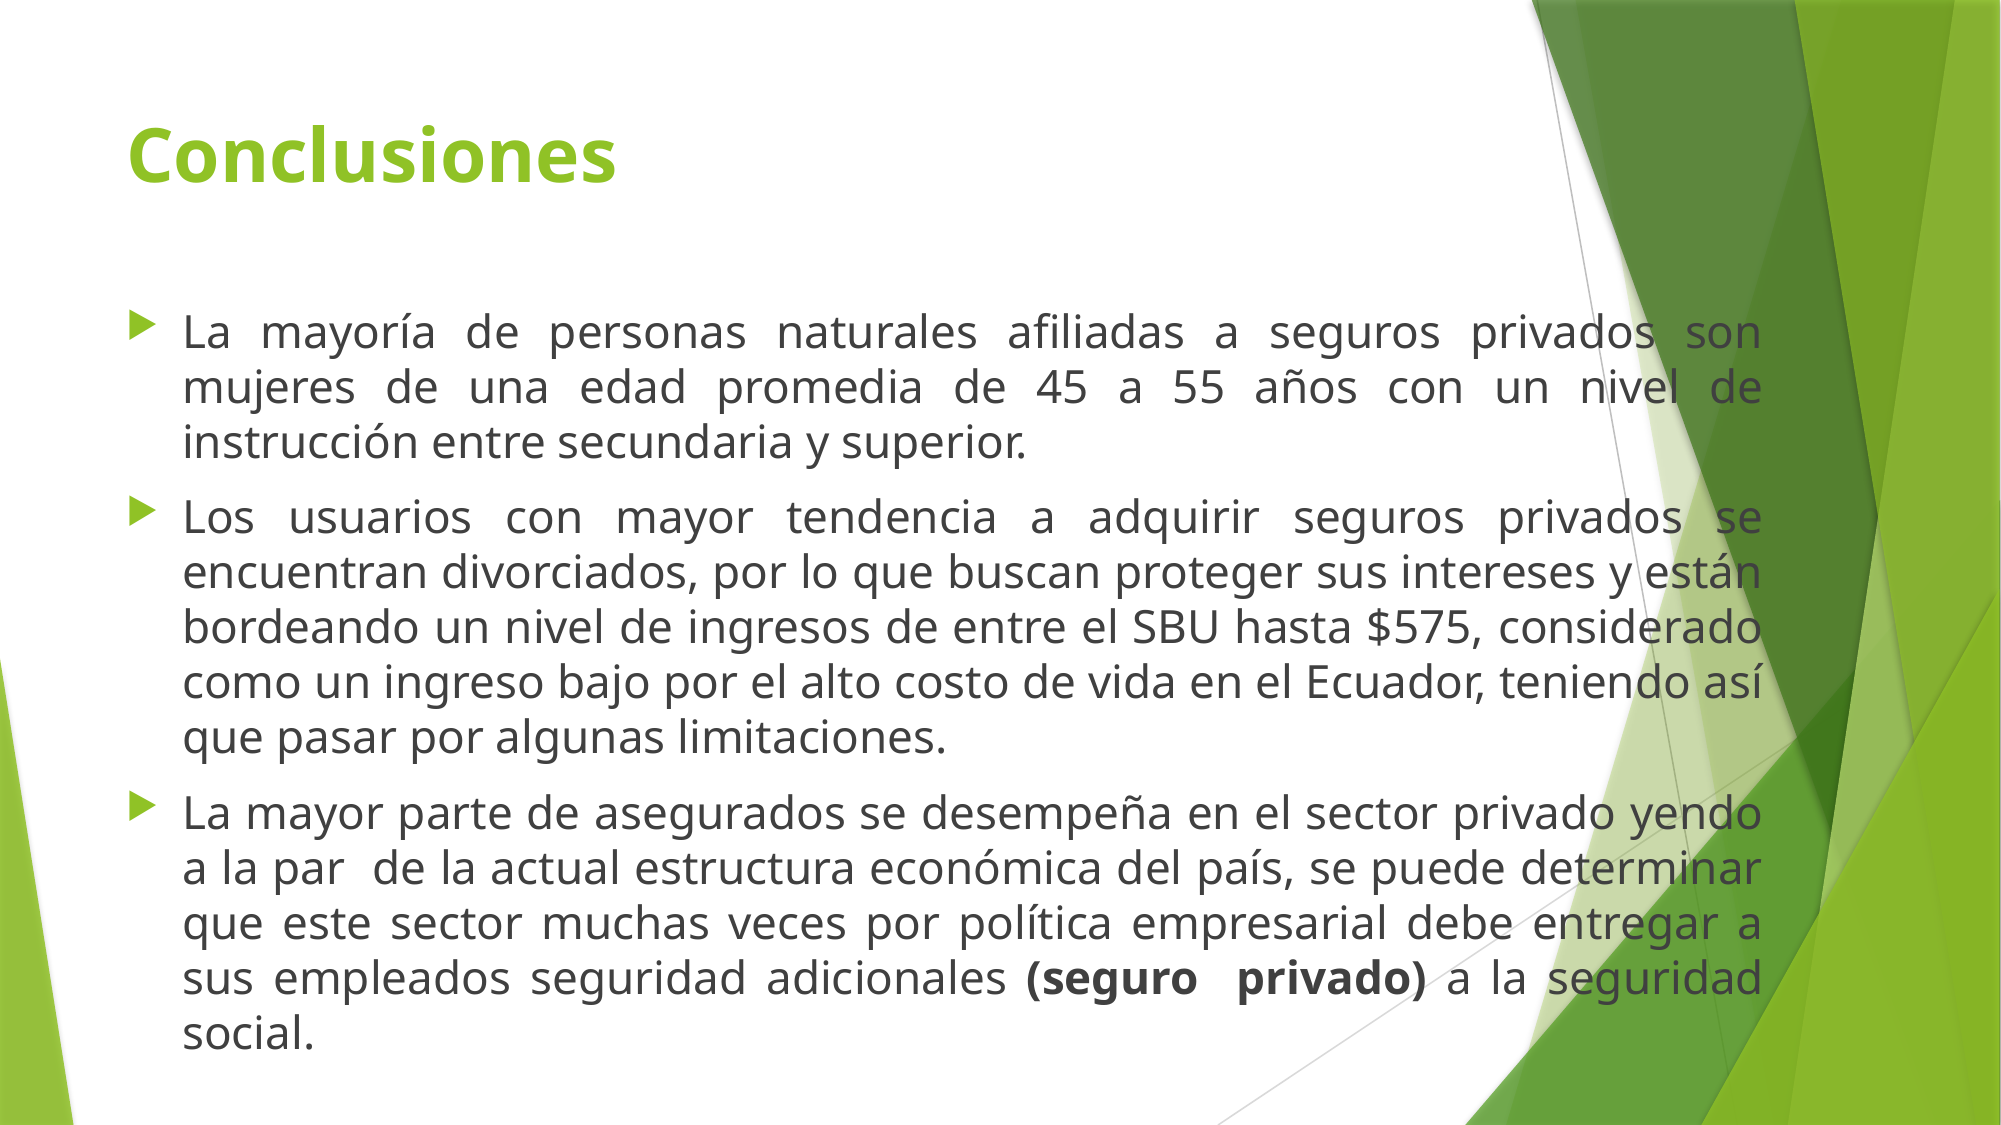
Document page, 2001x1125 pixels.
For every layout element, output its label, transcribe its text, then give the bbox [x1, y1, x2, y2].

title Conclusiones [111, 99, 1522, 247]
list La mayoría de personas naturales afiliadas a seguros privados son mujeres de una edad promedia de 45 a 55 años con un nivel de instrucción entre secundaria y superior. Los usuarios con mayor tendencia a adquirir seguros privados se encuentran divorciados, por lo que buscan proteger sus intereses y están bordeando un nivel de ingresos de entre el SBU hasta $575, considerado como un ingreso bajo por el alto costo de vida en el Ecuador, teniendo así que pasar por algunas limitaciones. La mayor parte de asegurados se desempeña en el sector privado yendo a la par de la actual estructura económica del país, se puede determinar que este sector muchas veces por política empresarial debe entregar a sus empleados seguridad adicionales (seguro privado) a la seguridad social. [111, 294, 1780, 1038]
